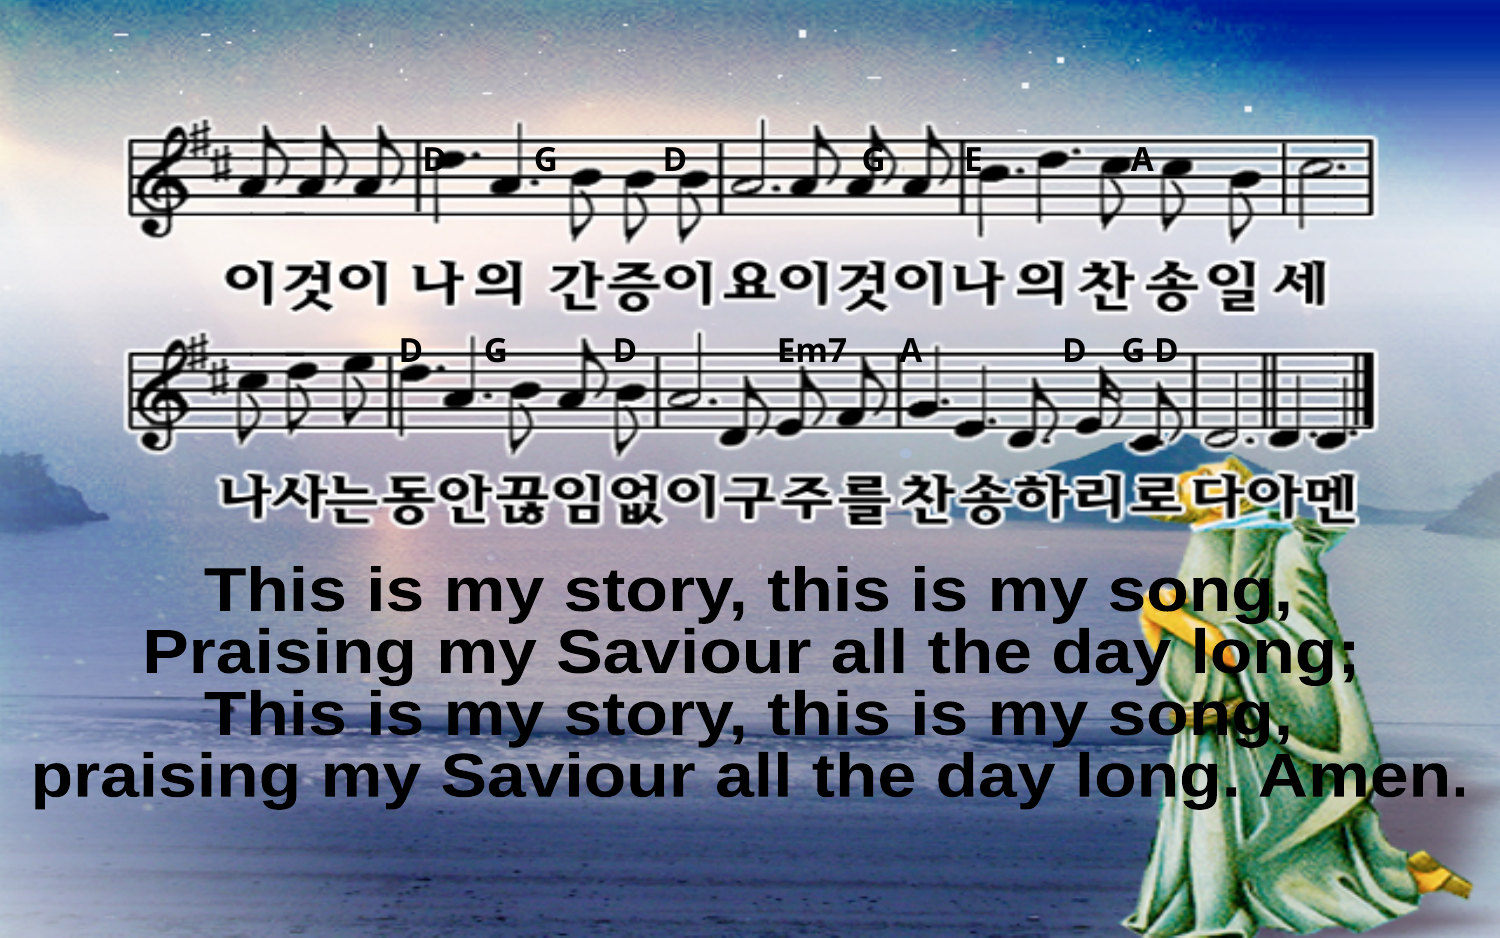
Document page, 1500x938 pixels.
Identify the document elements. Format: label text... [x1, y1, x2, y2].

text_box D G D G E A [407, 149, 562, 168]
text_box D G D Em7 A D G D [383, 335, 550, 363]
picture [0, 0, 1500, 938]
